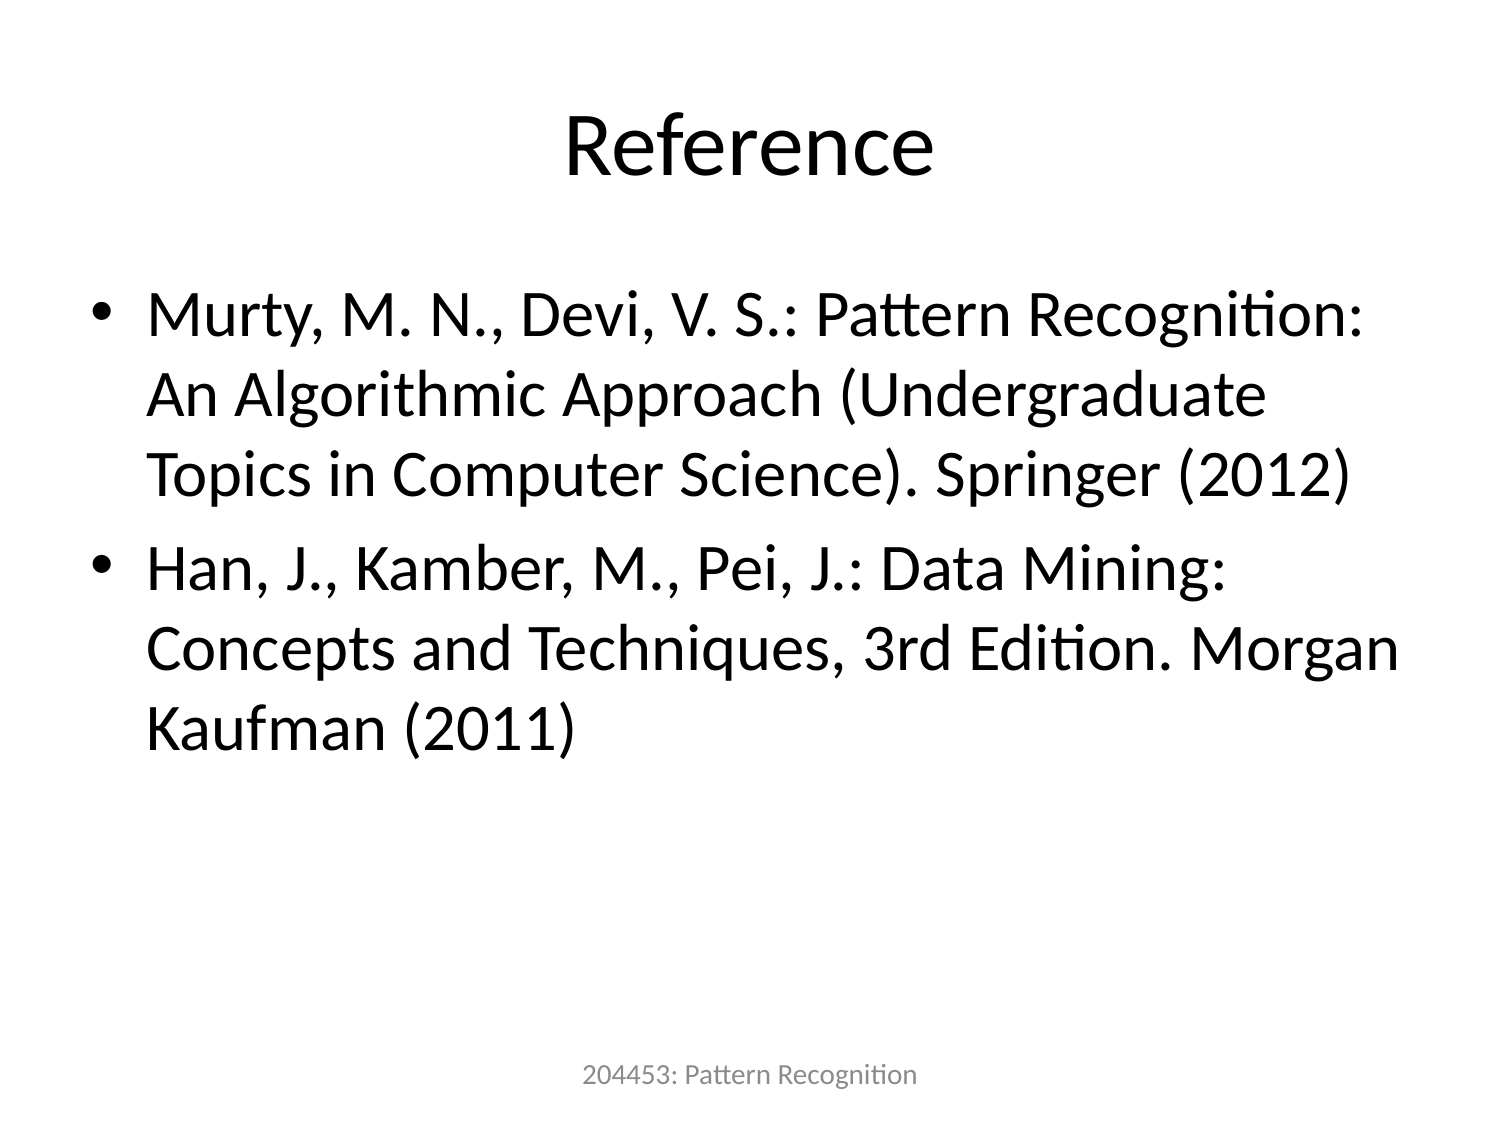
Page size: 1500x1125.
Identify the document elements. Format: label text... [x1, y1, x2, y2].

footer 204453: Pattern Recognition [76, 1042, 1424, 1103]
list Murty, M. N., Devi, V. S.: Pattern Recognition: An Algorithmic Approach (Undergraduate Topics in Computer Science). Springer (2012) Han, J., Kamber, M., Pei, J.: Data Mining: Concepts and Techniques, 3rd Edition. Morgan Kaufman (2011) [75, 262, 1425, 1005]
title Reference [75, 45, 1425, 233]
